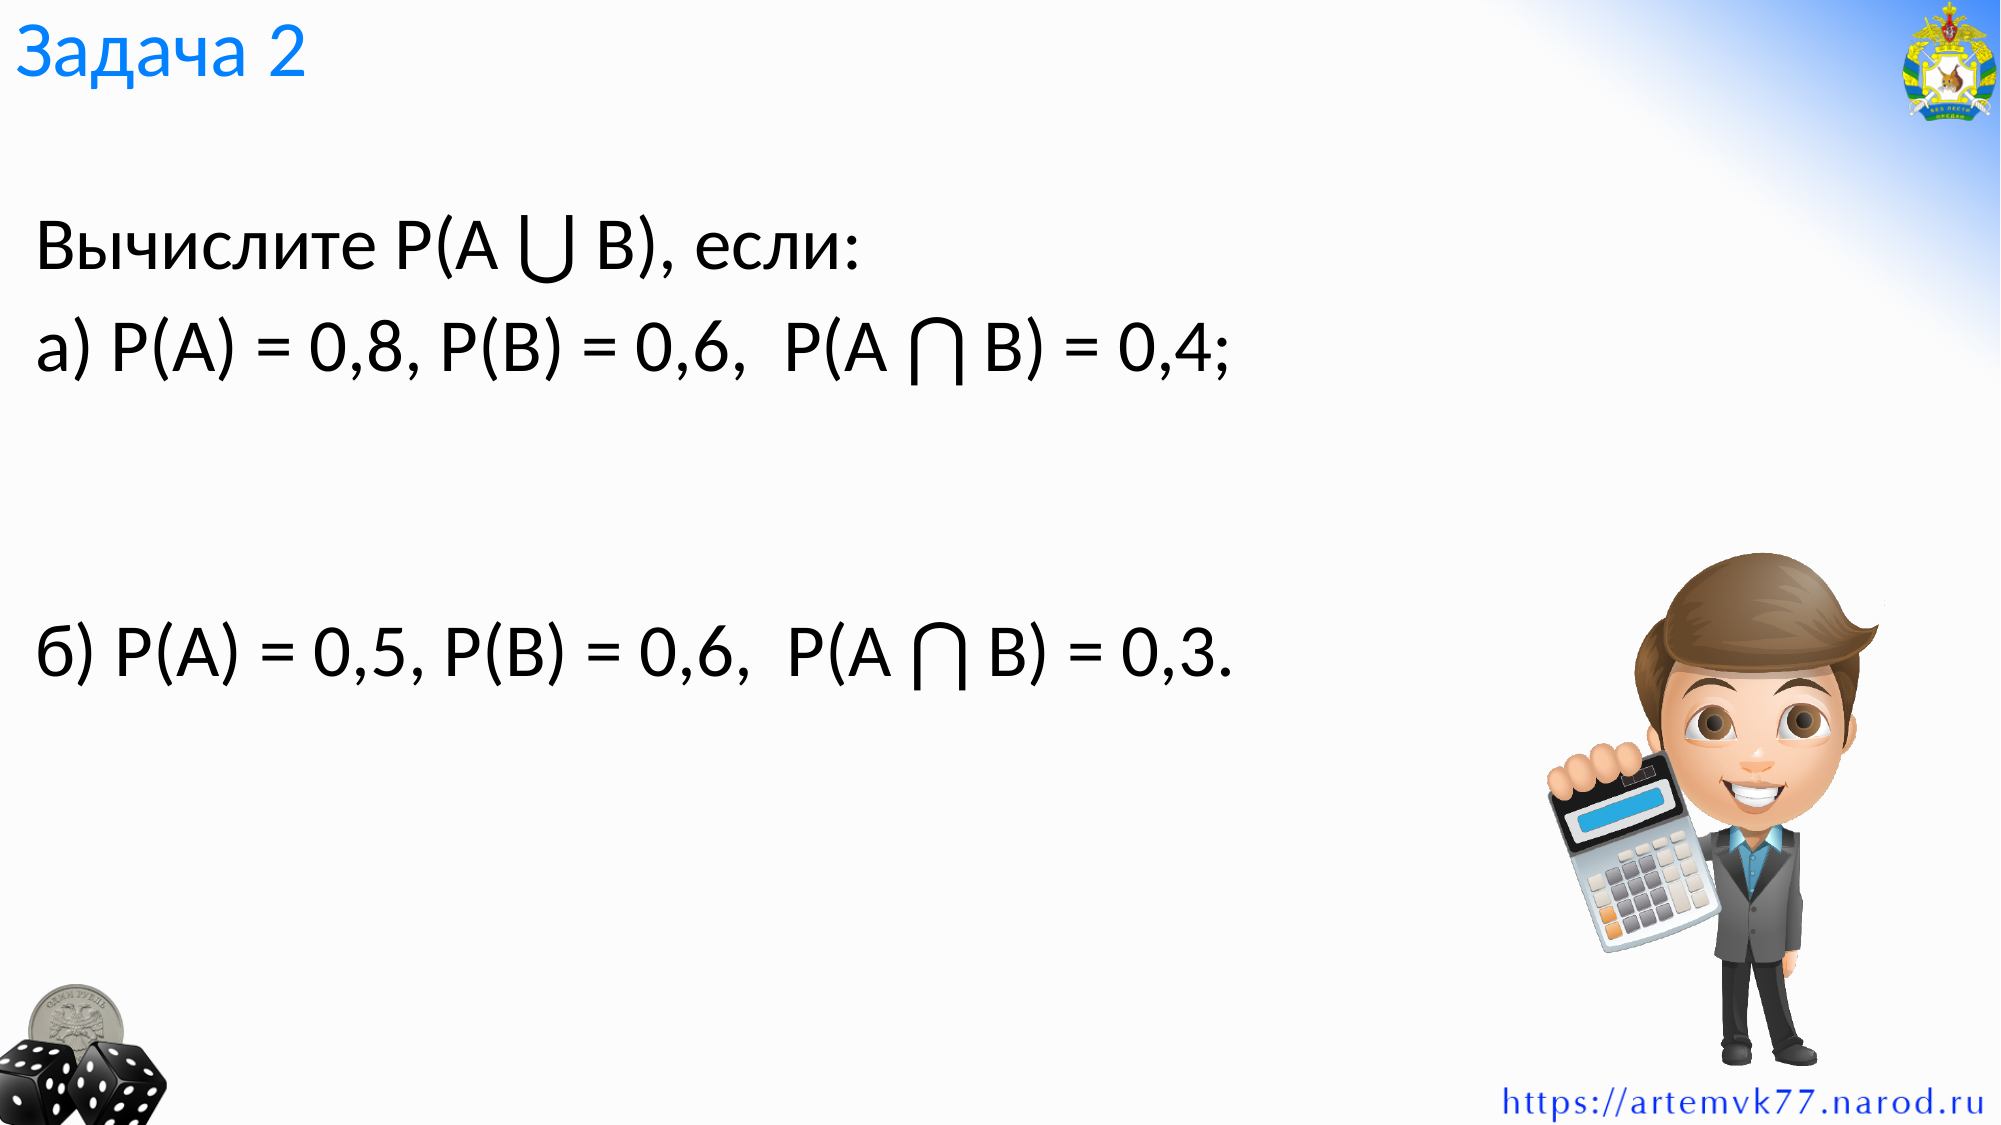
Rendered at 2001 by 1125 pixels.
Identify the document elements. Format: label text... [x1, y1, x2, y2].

picture [0, 0, 2001, 1125]
list Вычислите P(A ⋃ В), если: а) Р(А) = 0,8, Р(В) = 0,6, Р(А ⋂ В) = 0,4; б) Р(А) = 0,5, Р(В) = 0,6, Р(А ⋂ В) = 0,3. [20, 197, 1439, 860]
title Задача 2 [0, 0, 1703, 102]
